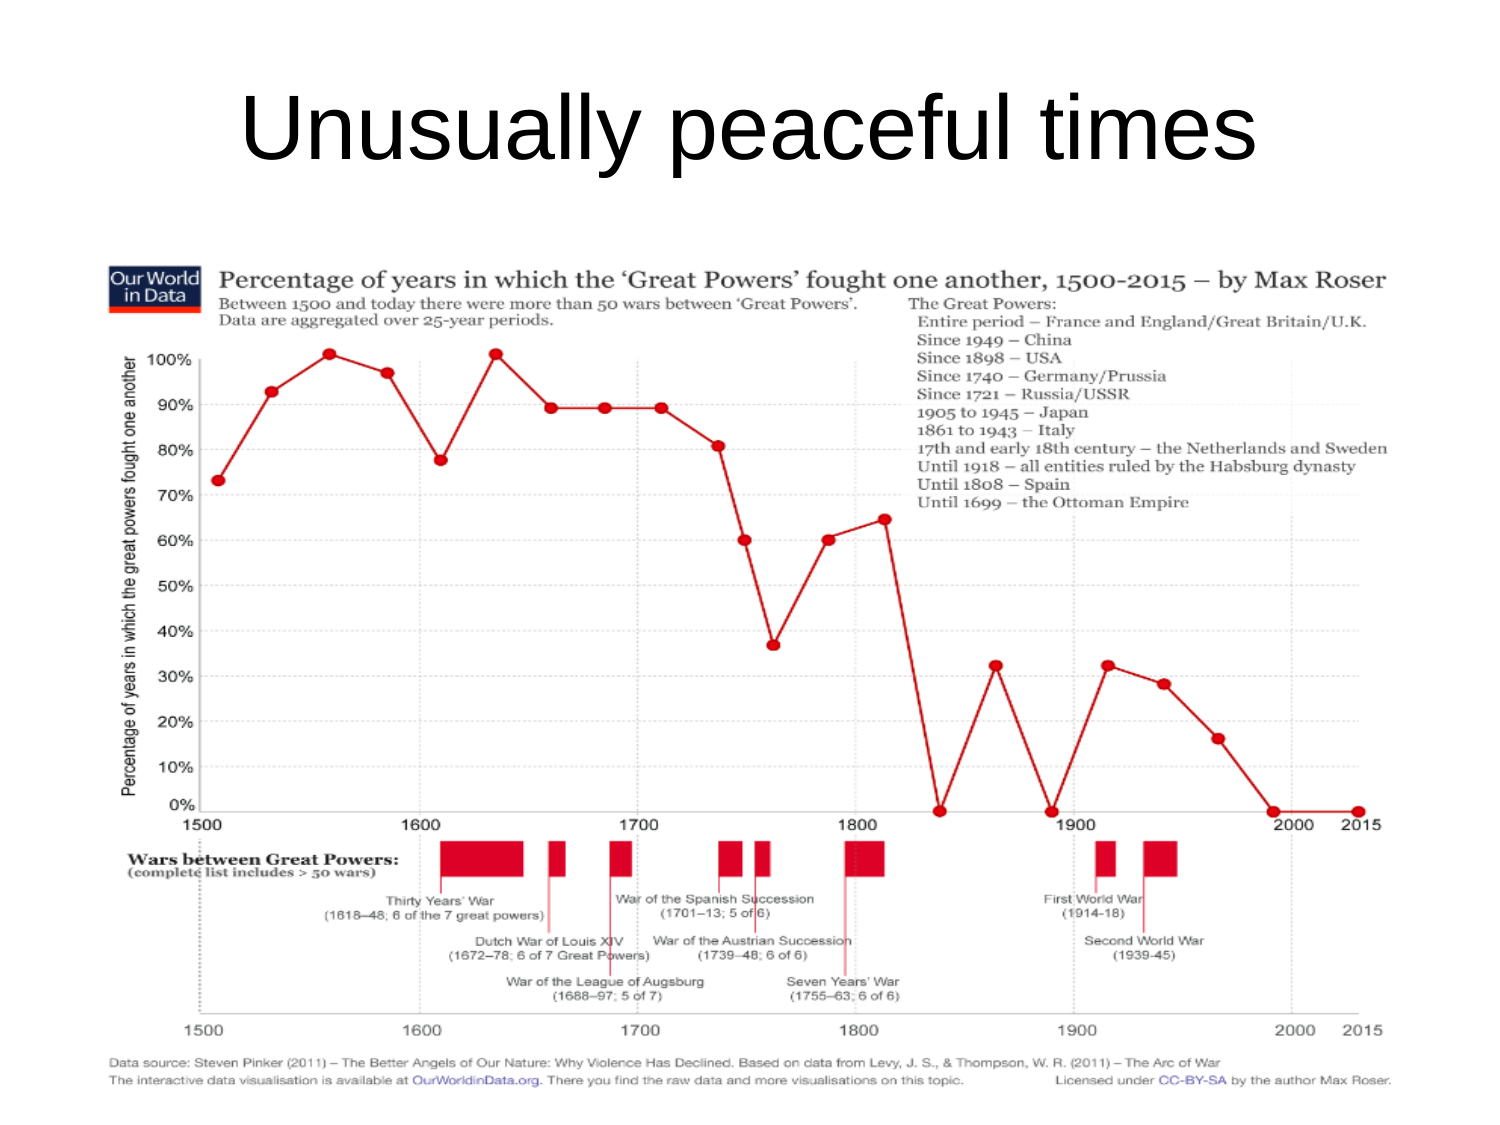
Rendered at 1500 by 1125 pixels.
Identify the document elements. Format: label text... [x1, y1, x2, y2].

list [99, 262, 1401, 1088]
title Unusually peaceful times [75, 45, 1425, 200]
